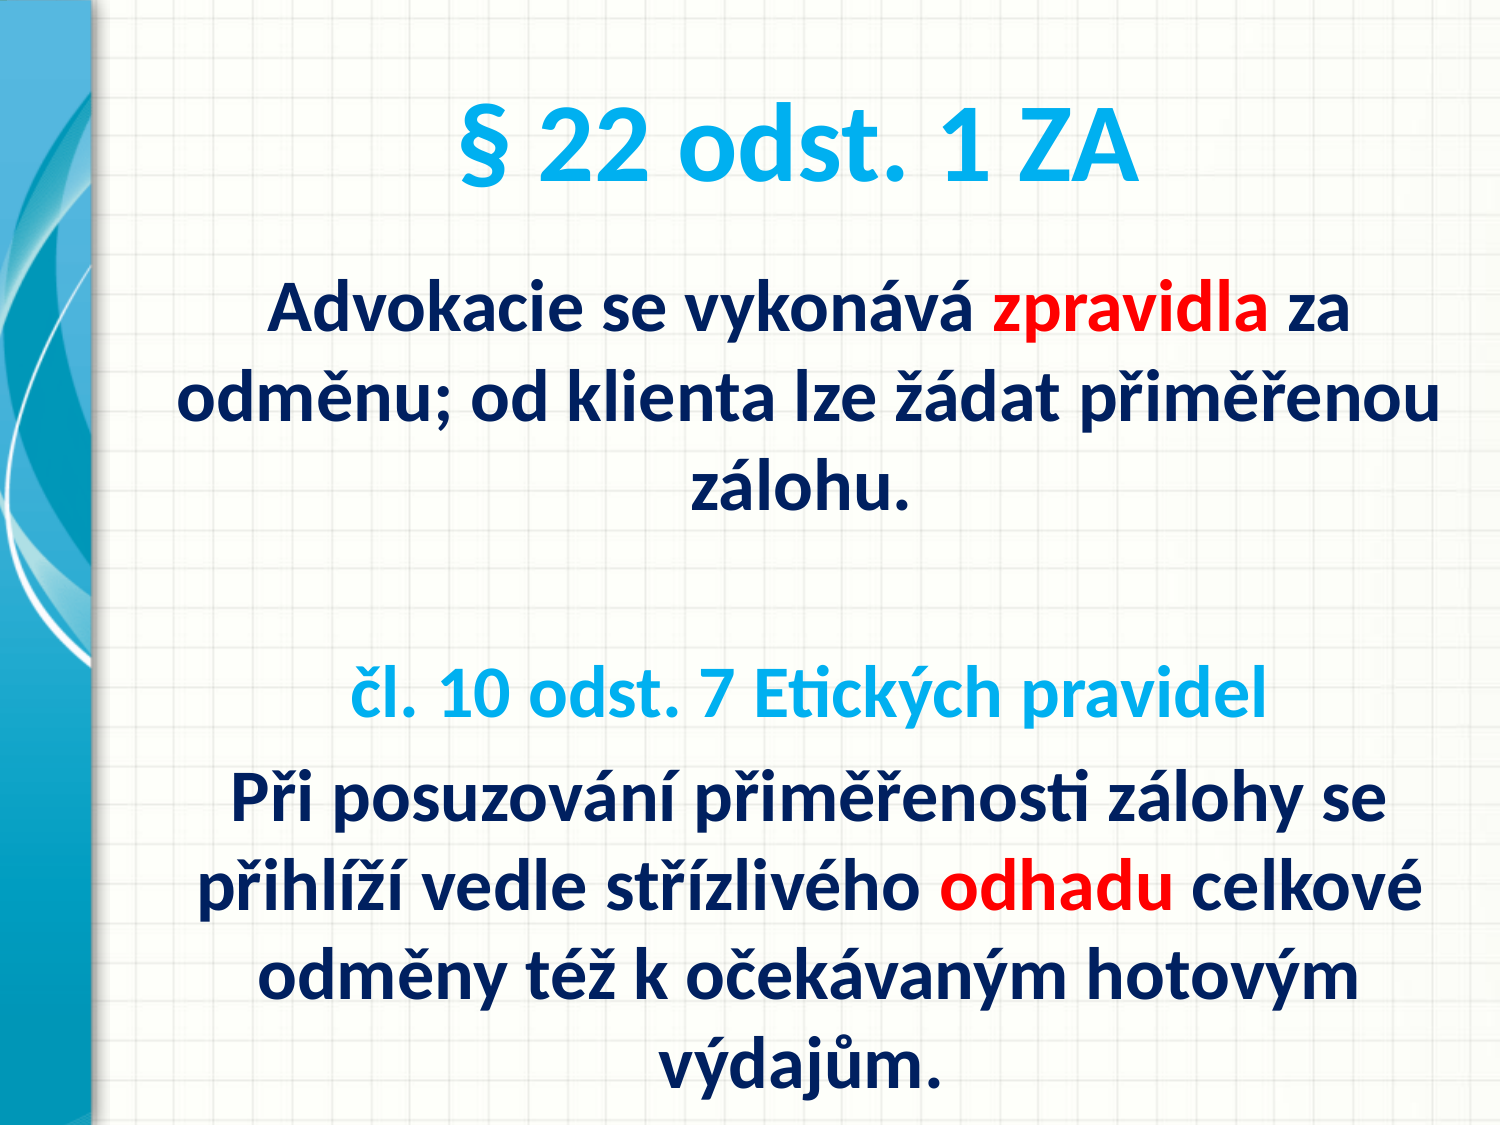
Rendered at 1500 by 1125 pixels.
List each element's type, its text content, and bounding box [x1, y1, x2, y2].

list Advokacie se vykonává zpravidla za odměnu; od klienta lze žádat přiměřenou zálohu. čl. 10 odst. 7 Etických pravidel Při posuzování přiměřenosti zálohy se přihlíží vedle střízlivého odhadu celkové odměny též k očekávaným hotovým výdajům. [147, 250, 1473, 1121]
title § 22 odst. 1 ZA [135, 42, 1461, 231]
picture [0, 0, 1500, 1125]
